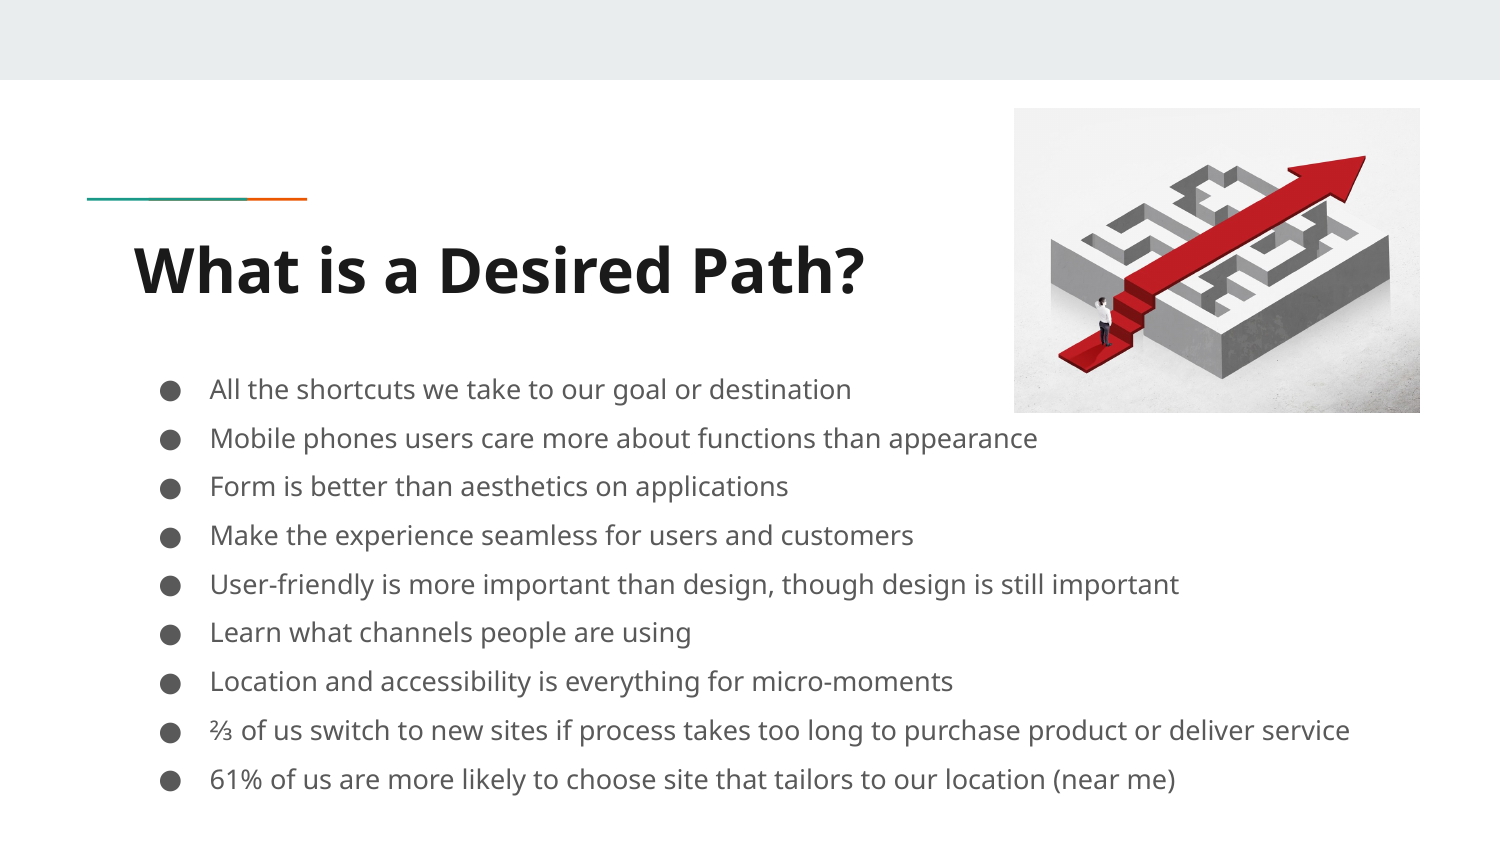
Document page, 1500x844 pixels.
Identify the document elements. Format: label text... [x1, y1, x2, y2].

title What is a Desired Path? [119, 216, 1008, 305]
picture [1013, 107, 1420, 413]
list All the shortcuts we take to our goal or destination Mobile phones users care more about functions than appearance Form is better than aesthetics on applications Make the experience seamless for users and customers User-friendly is more important than design, though design is still important Learn what channels people are using Location and accessibility is everything for micro-moments ⅔ of us switch to new sites if process takes too long to purchase product or deliver service 61% of us are more likely to choose site that tailors to our location (near me) [119, 341, 1381, 712]
